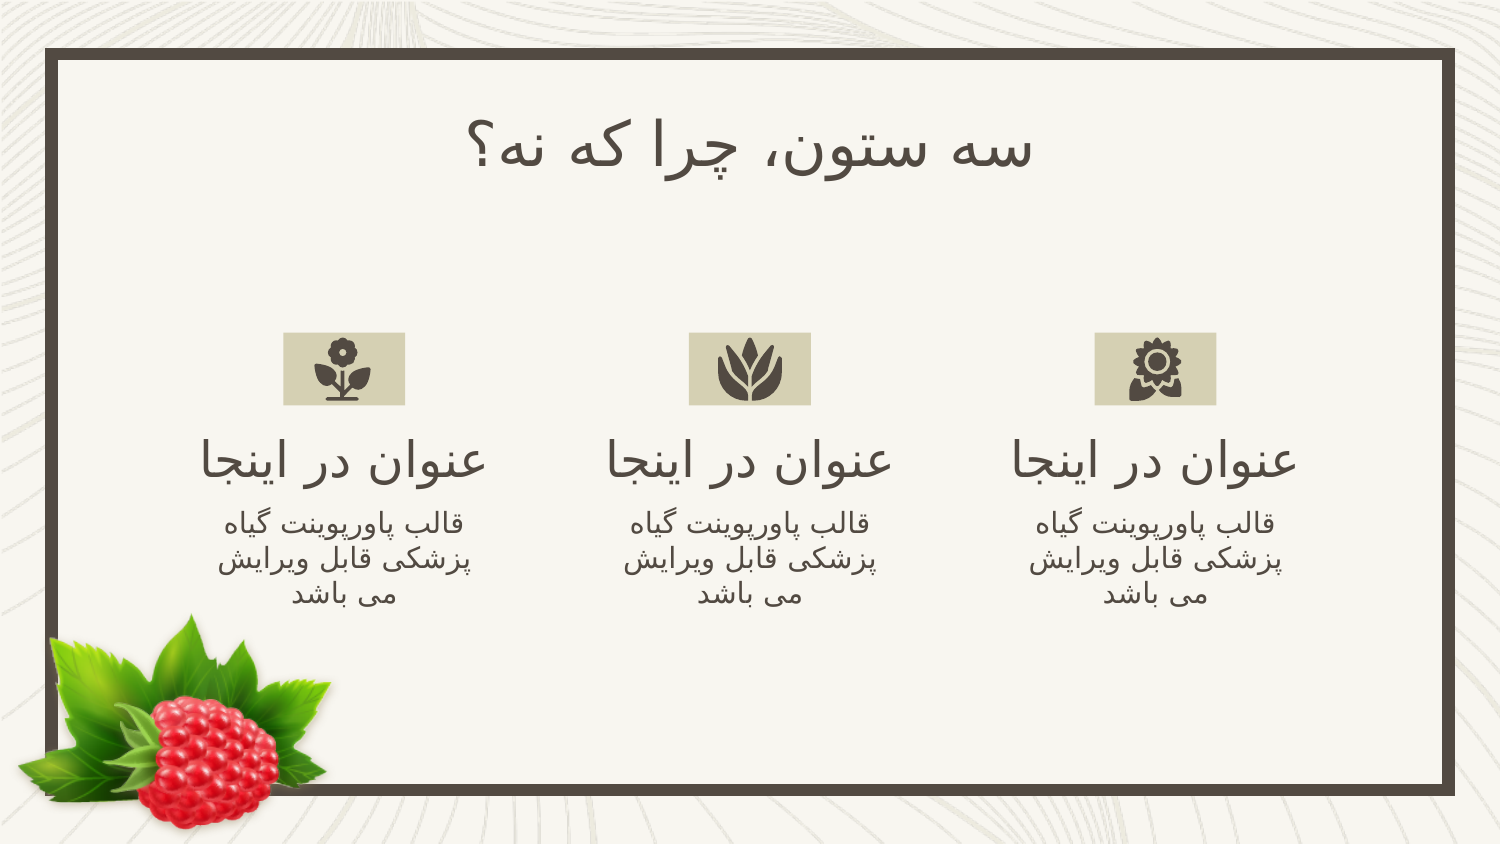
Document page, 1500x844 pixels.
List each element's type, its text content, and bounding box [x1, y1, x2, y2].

subtitle عنوان در اینجا [583, 424, 917, 503]
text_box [717, 337, 782, 401]
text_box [314, 337, 371, 401]
text_box [283, 332, 406, 406]
subtitle عنوان در اینجا [178, 424, 511, 503]
picture [0, 609, 343, 844]
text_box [1129, 337, 1183, 402]
title سه ستون، چرا که نه؟ [118, 88, 1382, 167]
text_box [688, 332, 811, 406]
subtitle قالب پاورپوینت گیاه پزشکی قابل ویرایش می باشد [583, 503, 917, 604]
subtitle قالب پاورپوینت گیاه پزشکی قابل ویرایش می باشد [178, 503, 511, 604]
text_box [1094, 332, 1217, 406]
subtitle قالب پاورپوینت گیاه پزشکی قابل ویرایش می باشد [989, 503, 1322, 604]
subtitle عنوان در اینجا [989, 424, 1322, 503]
